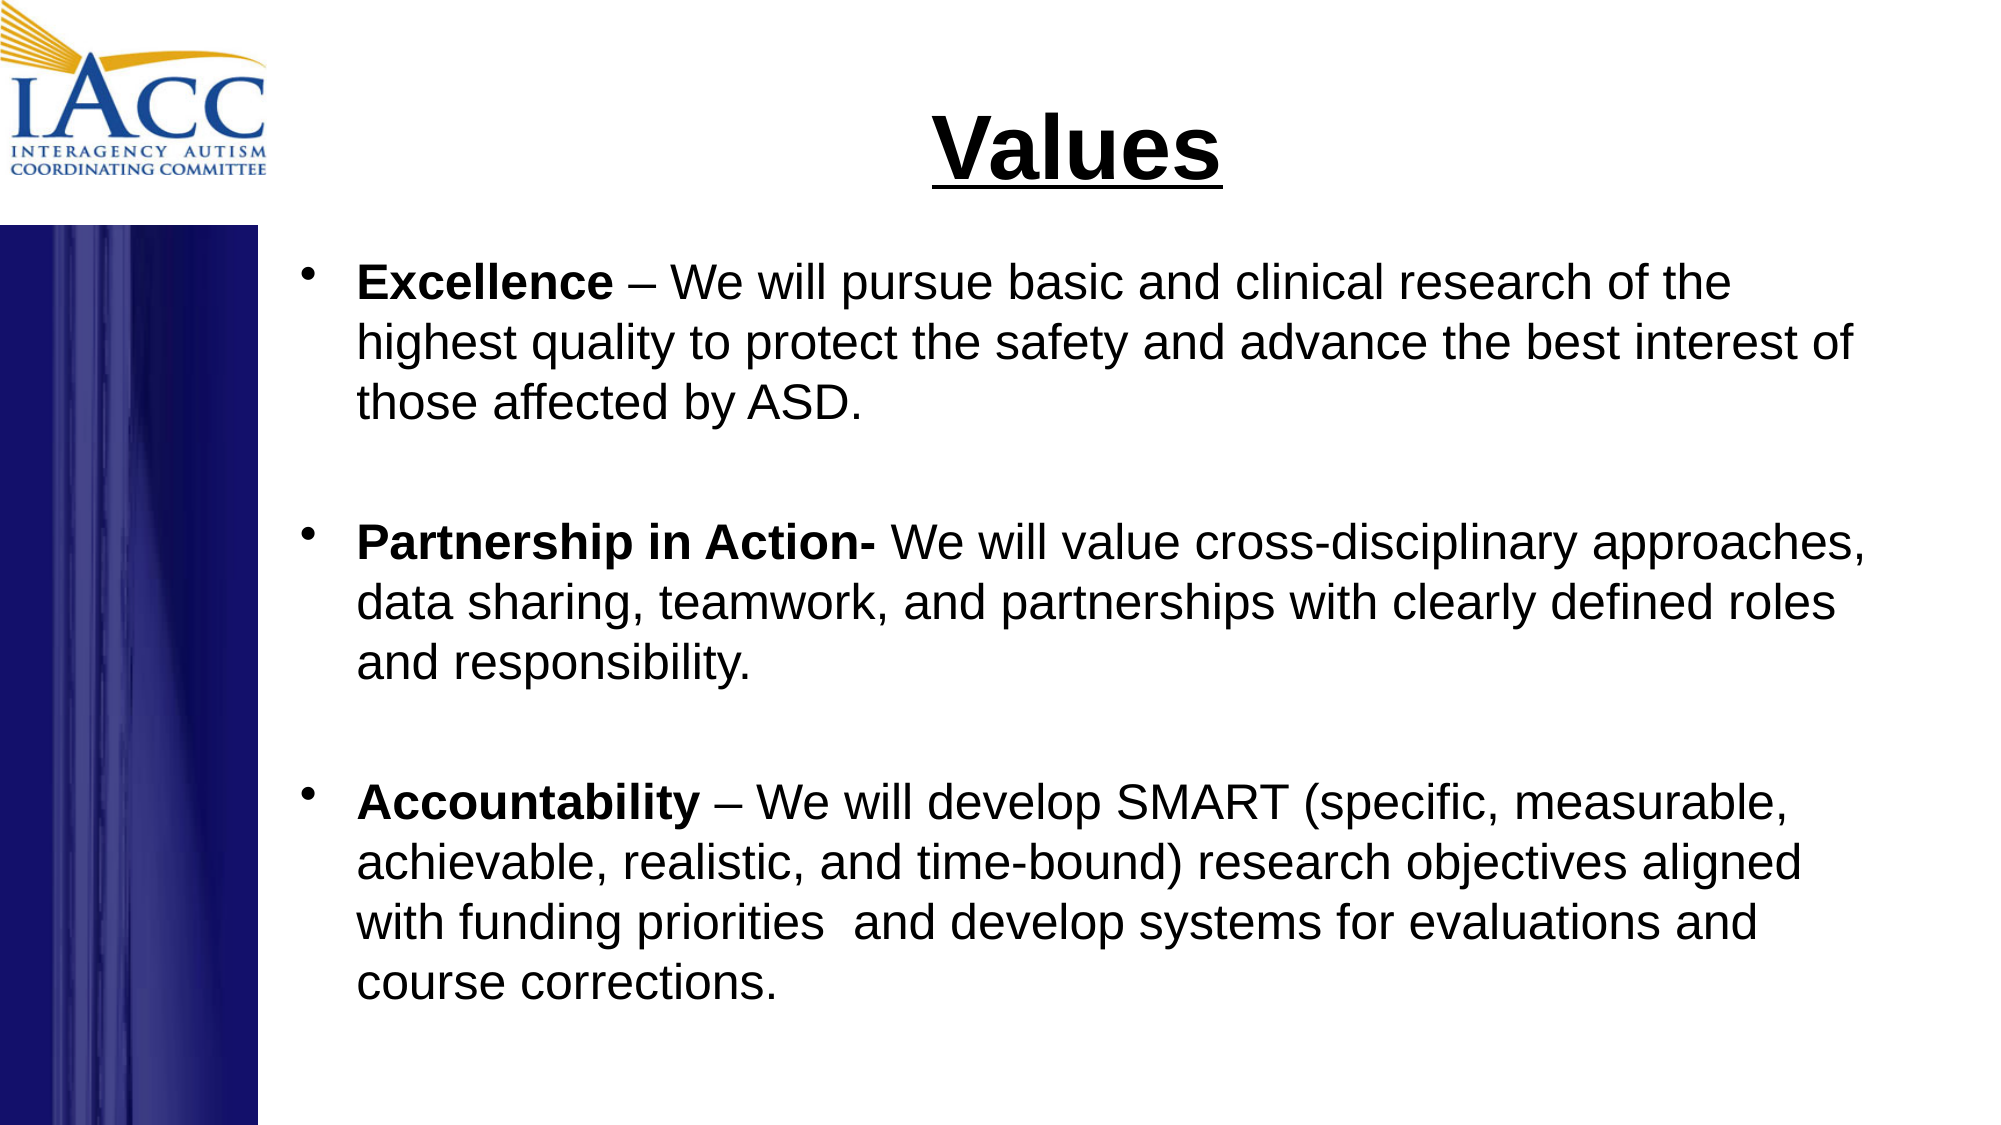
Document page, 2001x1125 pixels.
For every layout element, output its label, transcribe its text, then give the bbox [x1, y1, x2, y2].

picture [0, 0, 267, 174]
list Excellence – We will pursue basic and clinical research of the highest quality to protect the safety and advance the best interest of those affected by ASD. Partnership in Action- We will value cross-disciplinary approaches, data sharing, teamwork, and partnerships with clearly defined roles and responsibility. Accountability – We will develop SMART (specific, measurable, achievable, realistic, and time-bound) research objectives aligned with funding priorities and develop systems for evaluations and course corrections. [284, 241, 1919, 1063]
title Values [260, 48, 1895, 237]
picture [0, 225, 258, 1125]
